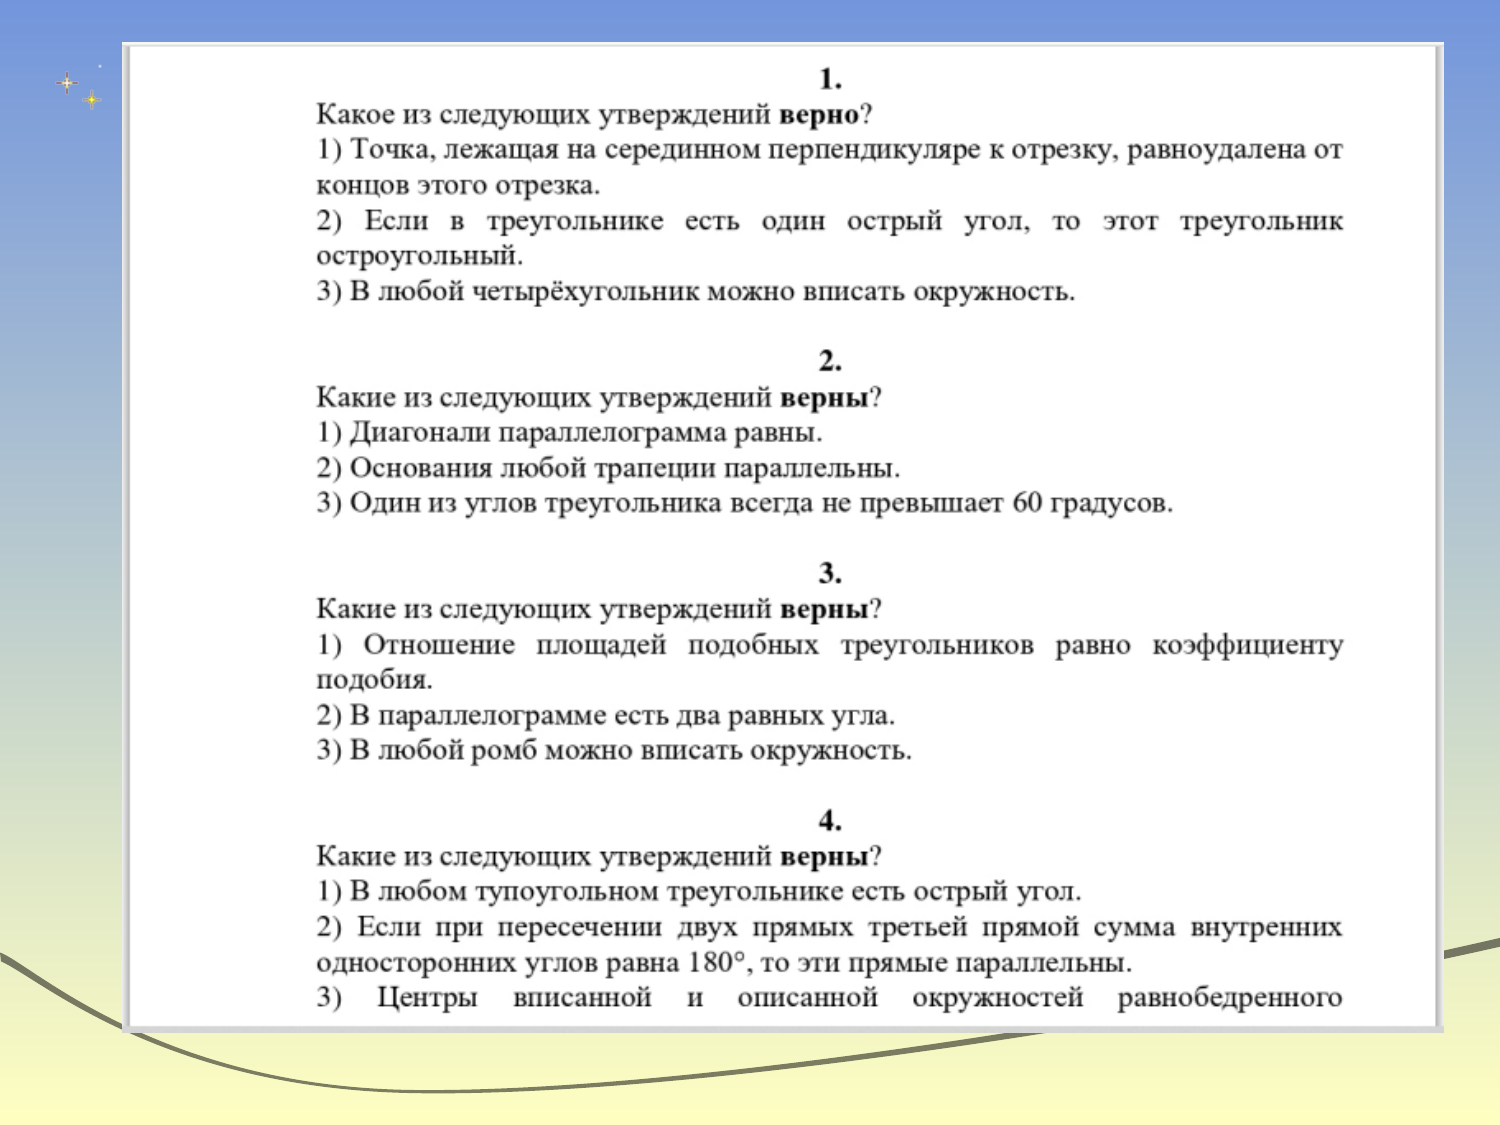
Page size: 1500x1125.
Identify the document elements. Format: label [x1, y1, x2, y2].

picture [122, 42, 1444, 1034]
picture [50, 50, 116, 116]
